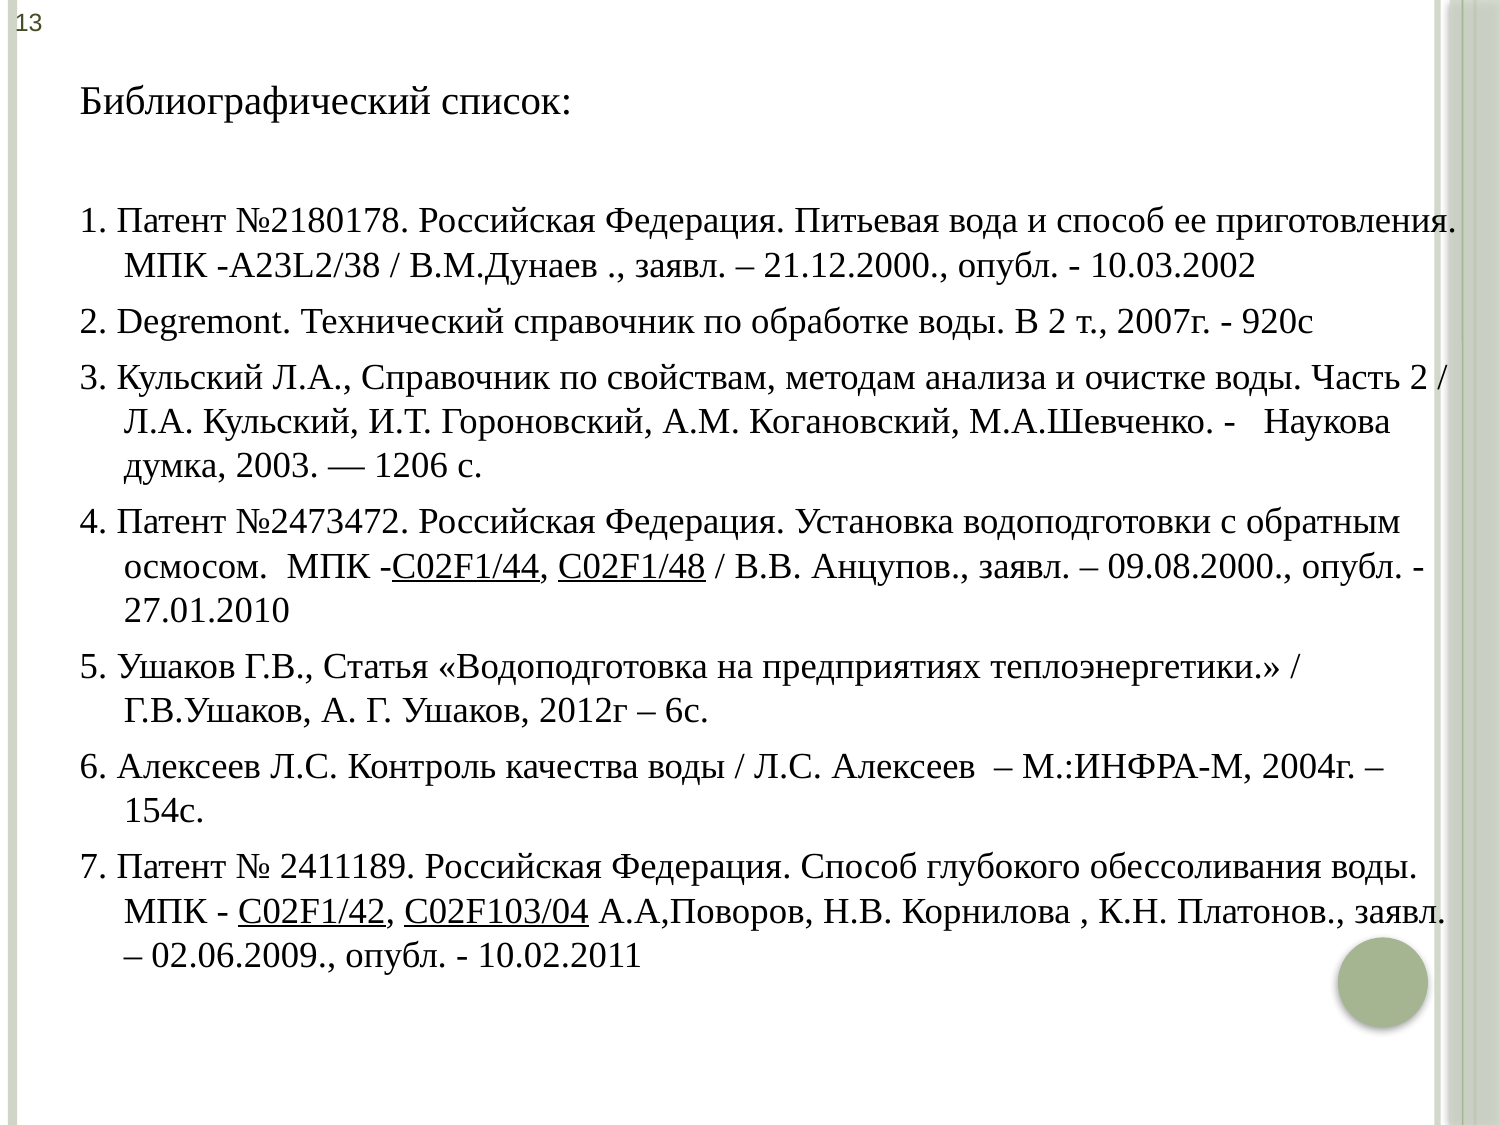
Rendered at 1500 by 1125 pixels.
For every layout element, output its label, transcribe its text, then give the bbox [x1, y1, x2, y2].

list Библиографический список: 1. Патент №2180178. Российская Федерация. Питьевая вода и способ ее приготовления. МПК -A23L2/38 / В.М.Дунаев ., заявл. – 21.12.2000., опубл. - 10.03.2002 2. Degremont. Технический справочник по обработке воды. В 2 т., 2007г. - 920с 3. Кульский Л.А., Справочник по свойствам, методам анализа и очистке воды. Часть 2 / Л.А. Кульский, И.Т. Гороновский, А.М. Когановский, М.А.Шевченко. - Наукова думка, 2003. — 1206 с. 4. Патент №2473472. Российская Федерация. Установка водоподготовки с обратным осмосом. МПК -C02F1/44, C02F1/48 / В.В. Анцупов., заявл. – 09.08.2000., опубл. - 27.01.2010 5. Ушаков Г.В., Статья «Водоподготовка на предприятиях теплоэнергетики.» / Г.В.Ушаков, А. Г. Ушаков, 2012г – 6с. 6. Алексеев Л.С. Контроль качества воды / Л.С. Алексеев – М.:ИНФРА-М, 2004г. – 154с. 7. Патент № 2411189. Российская Федерация. Способ глубокого обессоливания воды. МПК - C02F1/42, C02F103/04 А.А,Поворов, Н.В. Корнилова , К.Н. Платонов., заявл. – 02.06.2009., опубл. - 10.02.2011 [64, 66, 1475, 1071]
footer 13 [0, 0, 113, 43]
